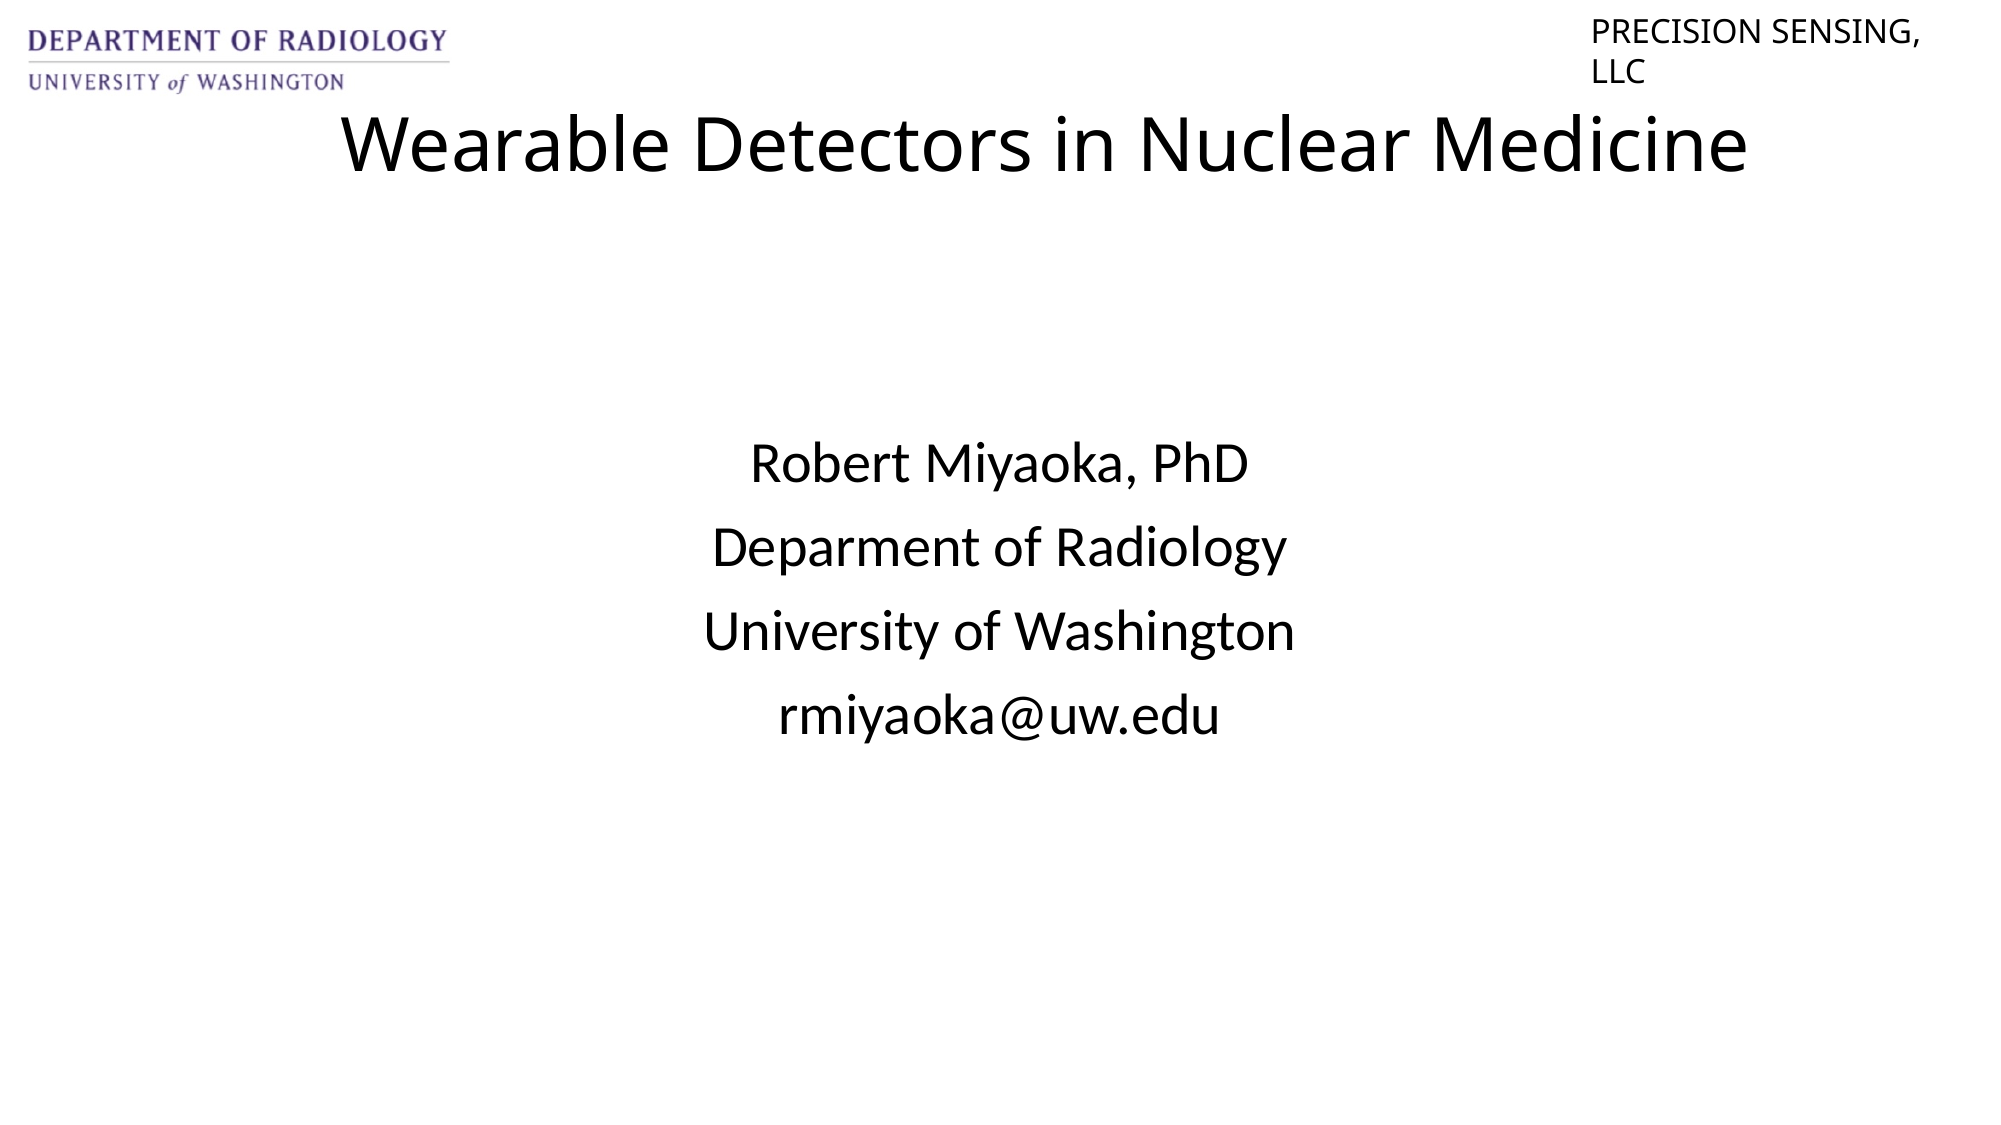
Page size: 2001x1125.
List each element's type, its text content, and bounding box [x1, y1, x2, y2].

list Robert Miyaoka, PhD Deparment of Radiology University of Washington rmiyaoka@uw.edu [137, 424, 1863, 802]
picture [0, 0, 485, 112]
title Wearable Detectors in Nuclear Medicine [183, 84, 1909, 210]
